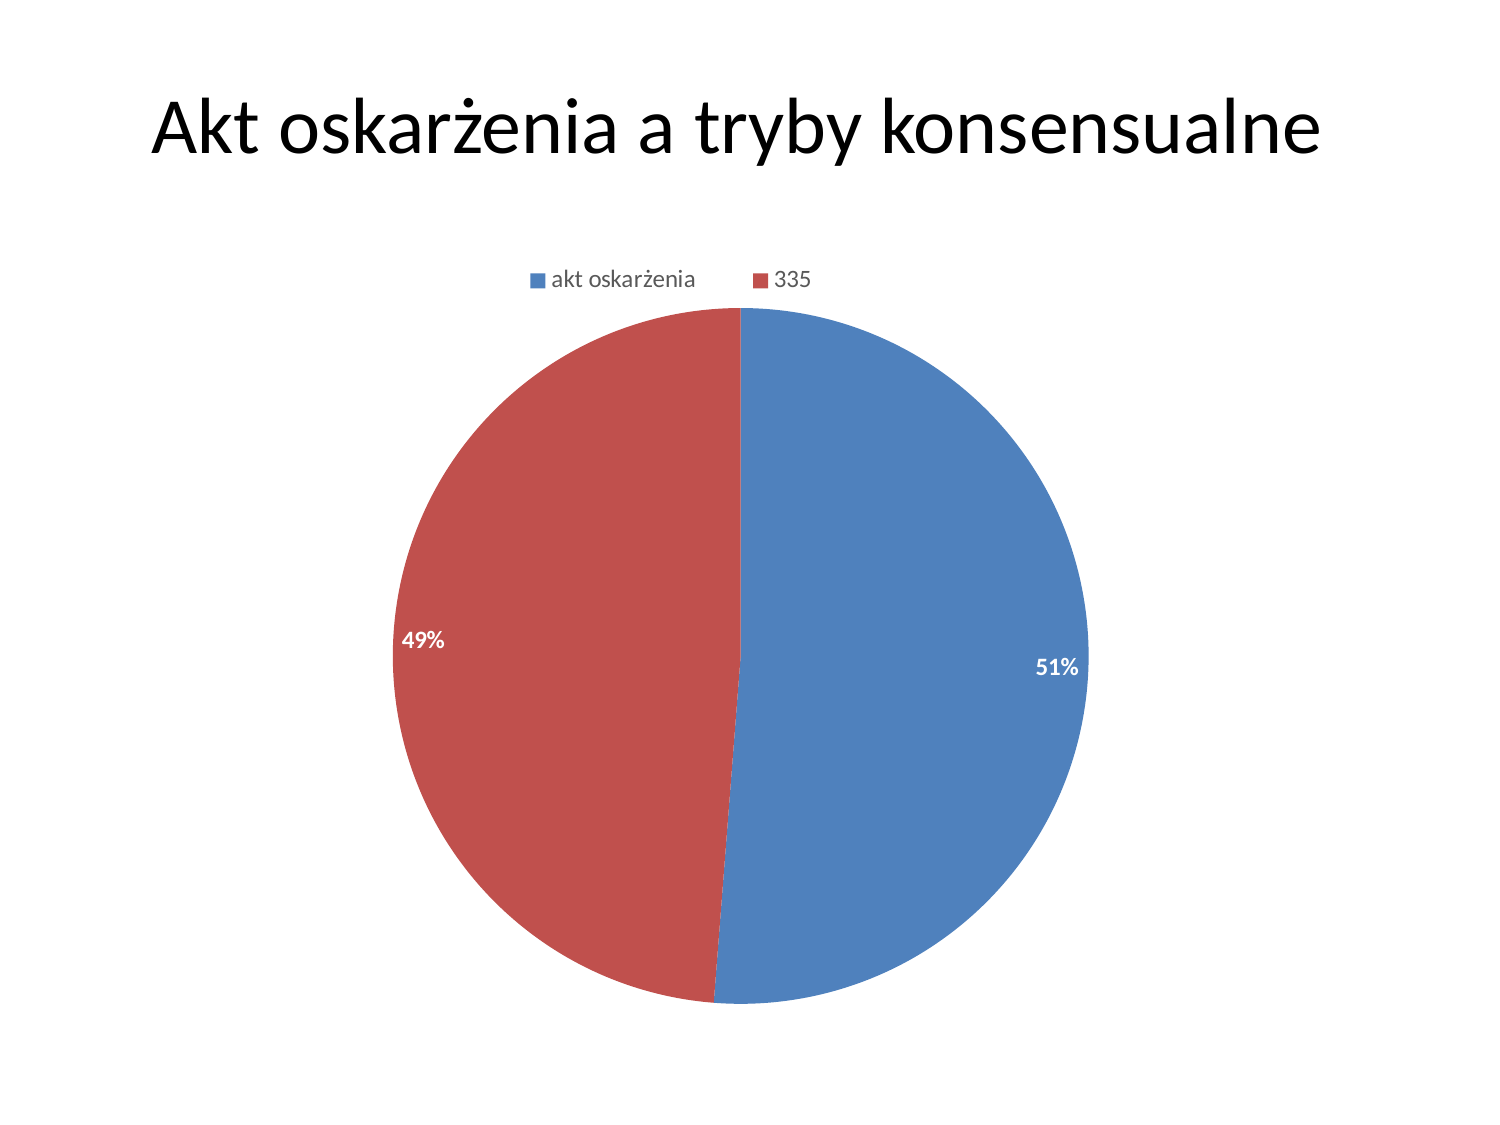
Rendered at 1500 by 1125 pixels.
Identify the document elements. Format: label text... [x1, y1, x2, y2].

chart [0, 243, 1448, 1024]
title Akt oskarżenia a tryby konsensualne [64, 30, 1428, 214]
